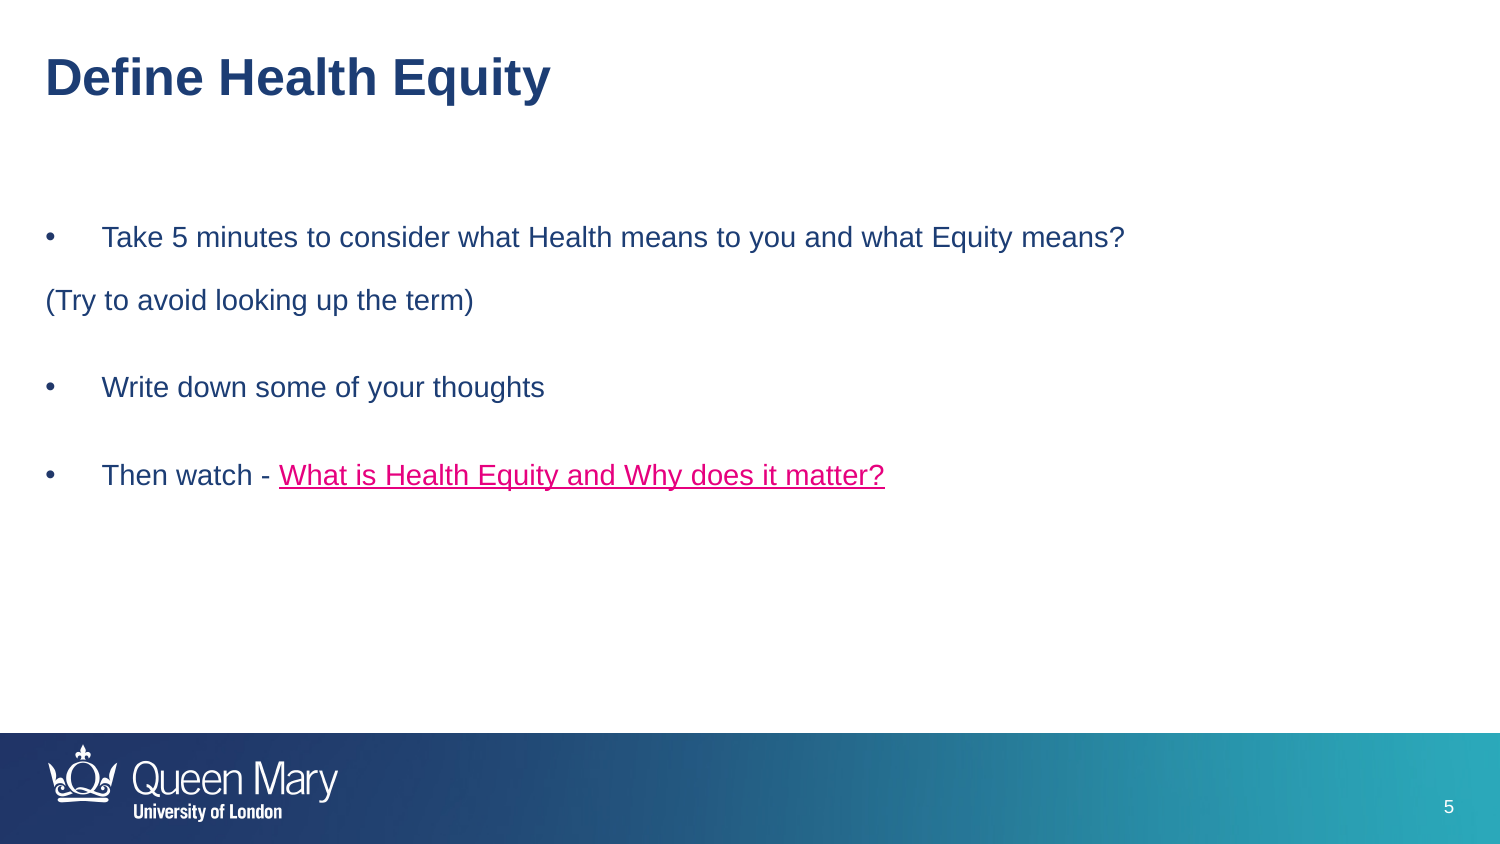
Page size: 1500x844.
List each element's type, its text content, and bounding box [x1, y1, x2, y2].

picture [0, 733, 1500, 844]
list Define Health Equity [30, 43, 1454, 214]
list Take 5 minutes to consider what Health means to you and what Equity means? (Try to avoid looking up the term) Write down some of your thoughts Then watch - What is Health Equity and Why does it matter? [30, 215, 1455, 700]
